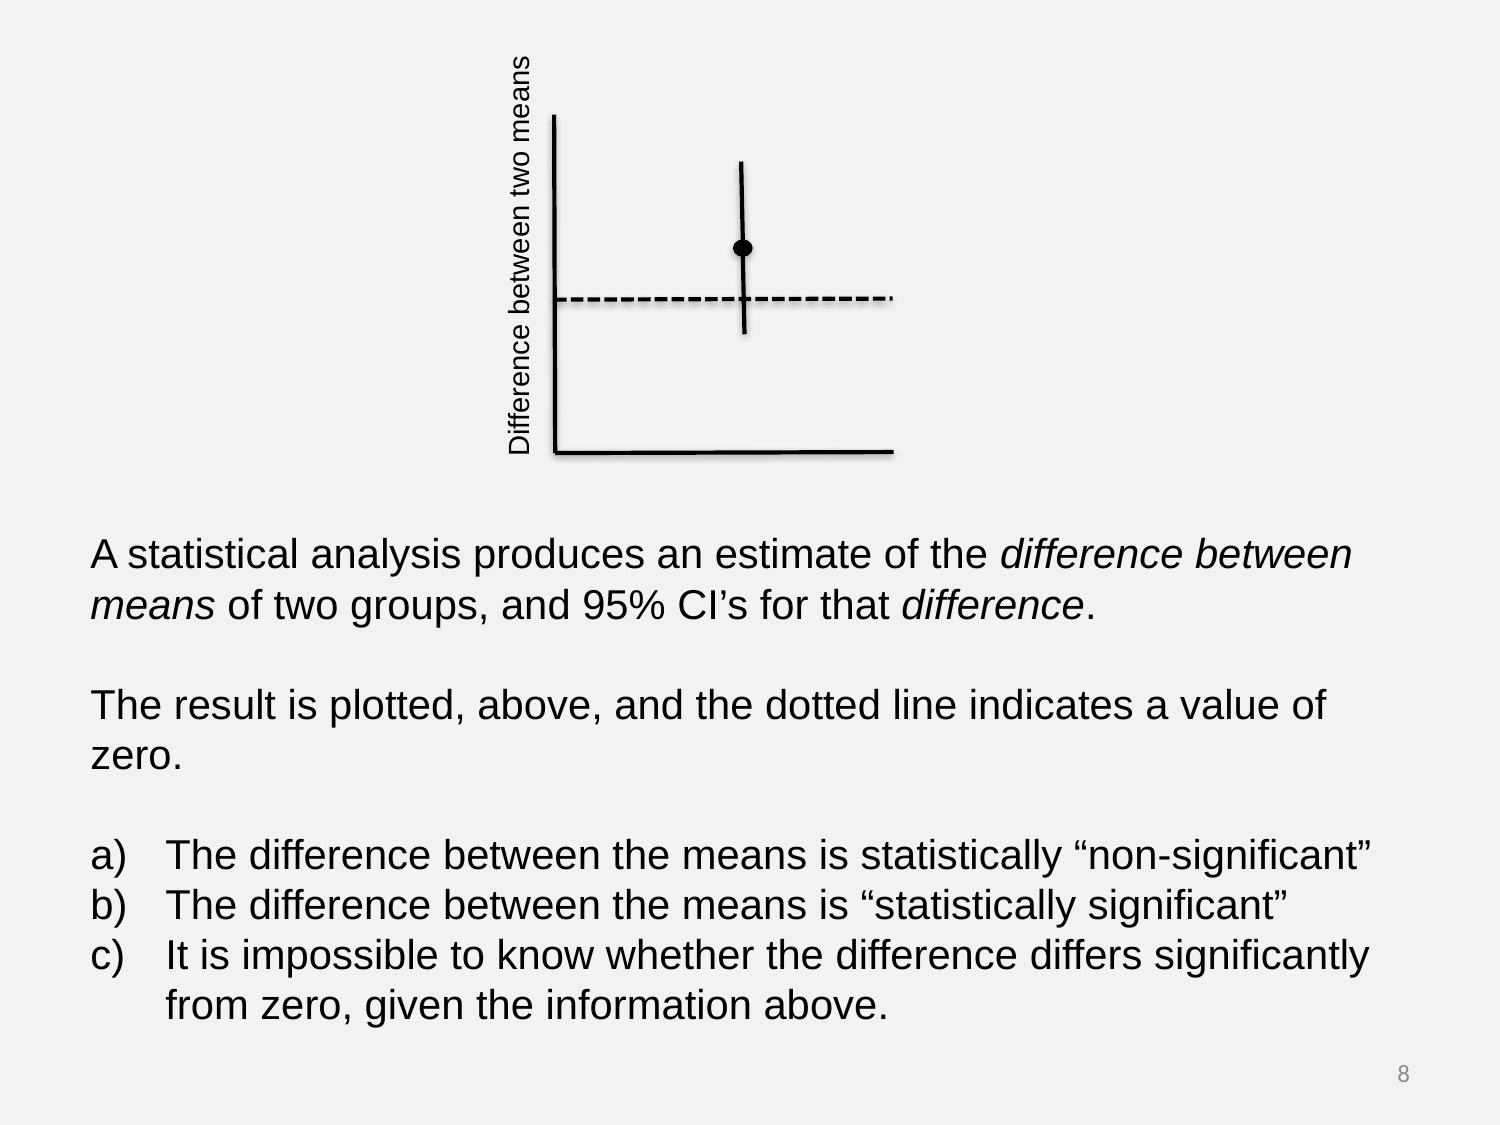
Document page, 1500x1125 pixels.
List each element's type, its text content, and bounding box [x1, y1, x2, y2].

text_box A statistical analysis produces an estimate of the difference between means of two groups, and 95% CI’s for that difference. The result is plotted, above, and the dotted line indicates a value of zero. The difference between the means is statistically “non-significant” The difference between the means is “statistically significant” It is impossible to know whether the difference differs significantly from zero, given the information above. [75, 512, 1425, 1043]
text_box Difference between two means [492, 40, 543, 472]
slide_number 8 [1074, 1043, 1425, 1103]
text_box [733, 242, 753, 256]
